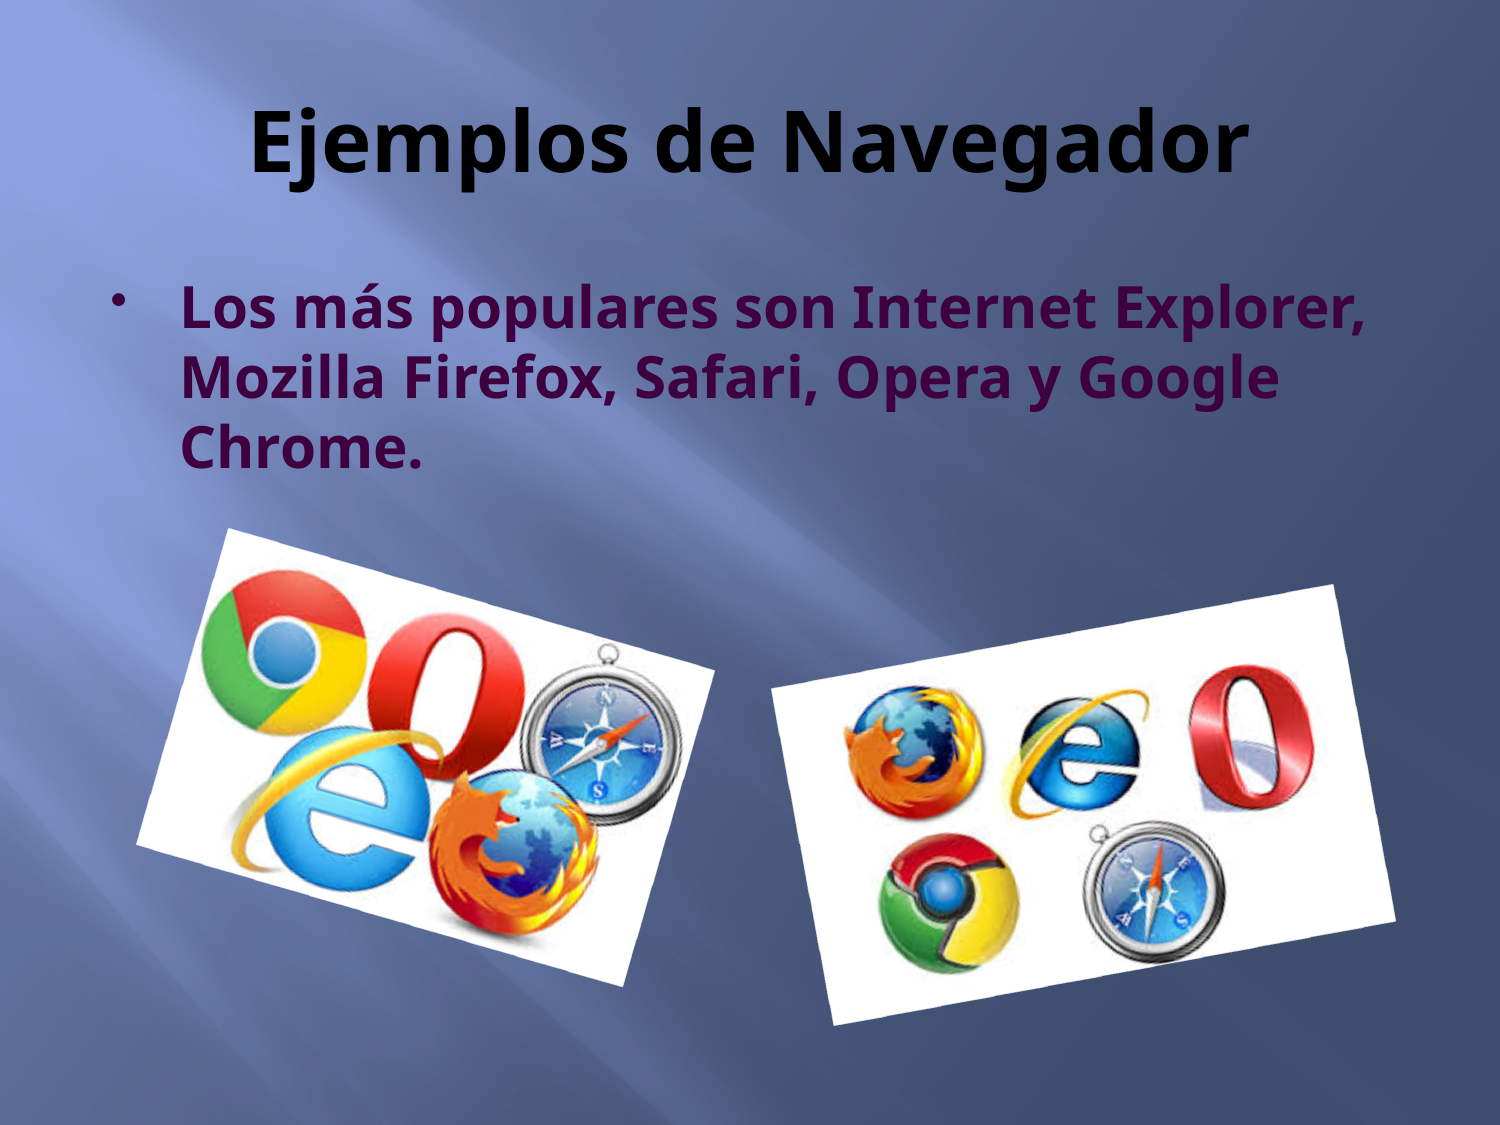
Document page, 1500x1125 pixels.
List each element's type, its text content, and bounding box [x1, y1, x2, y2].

list Los más populares son Internet Explorer, Mozilla Firefox, Safari, Opera y Google Chrome. [75, 262, 1425, 1035]
title Ejemplos de Navegador [75, 45, 1425, 233]
picture [137, 529, 714, 986]
picture [772, 585, 1395, 1025]
